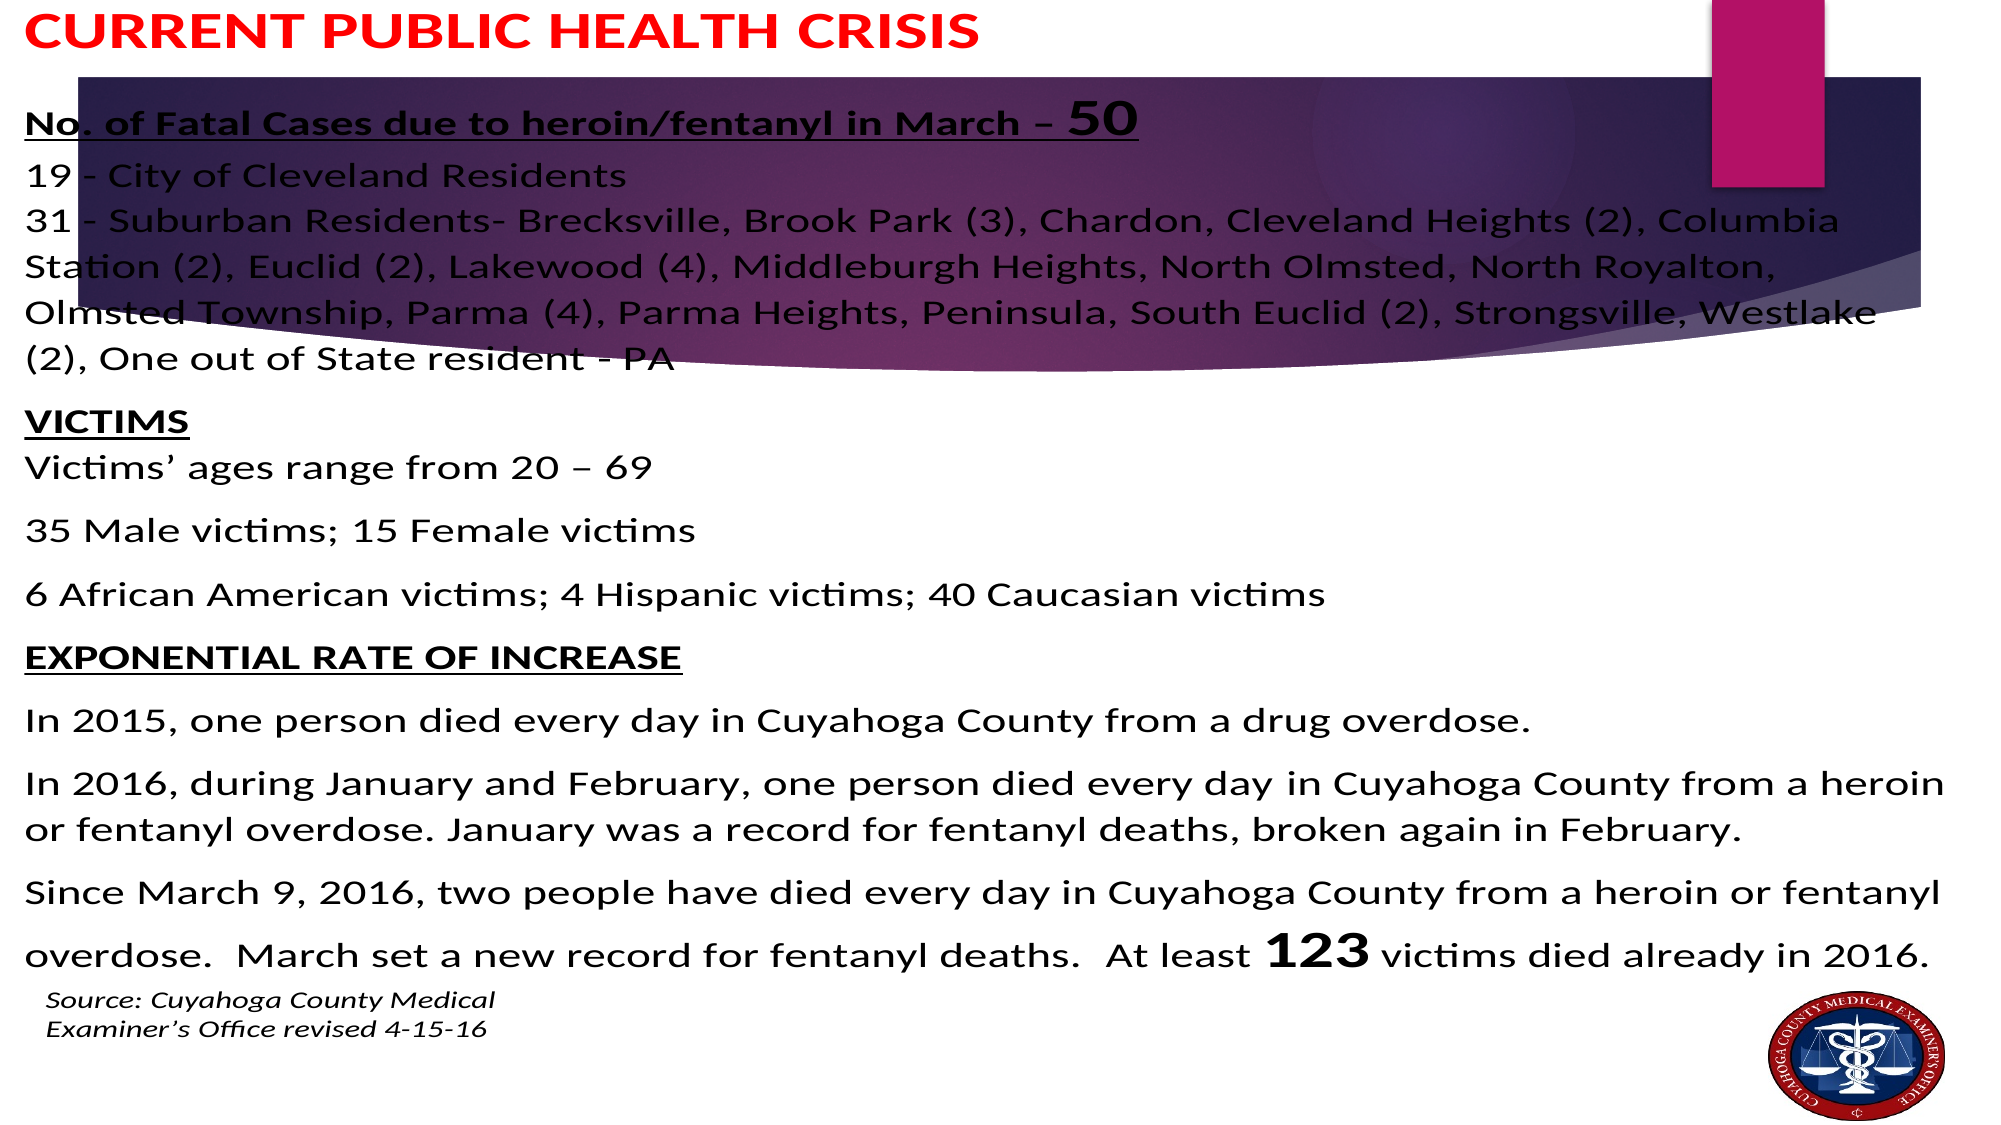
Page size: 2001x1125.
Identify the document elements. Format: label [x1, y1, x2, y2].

list [24, 0, 1947, 1125]
